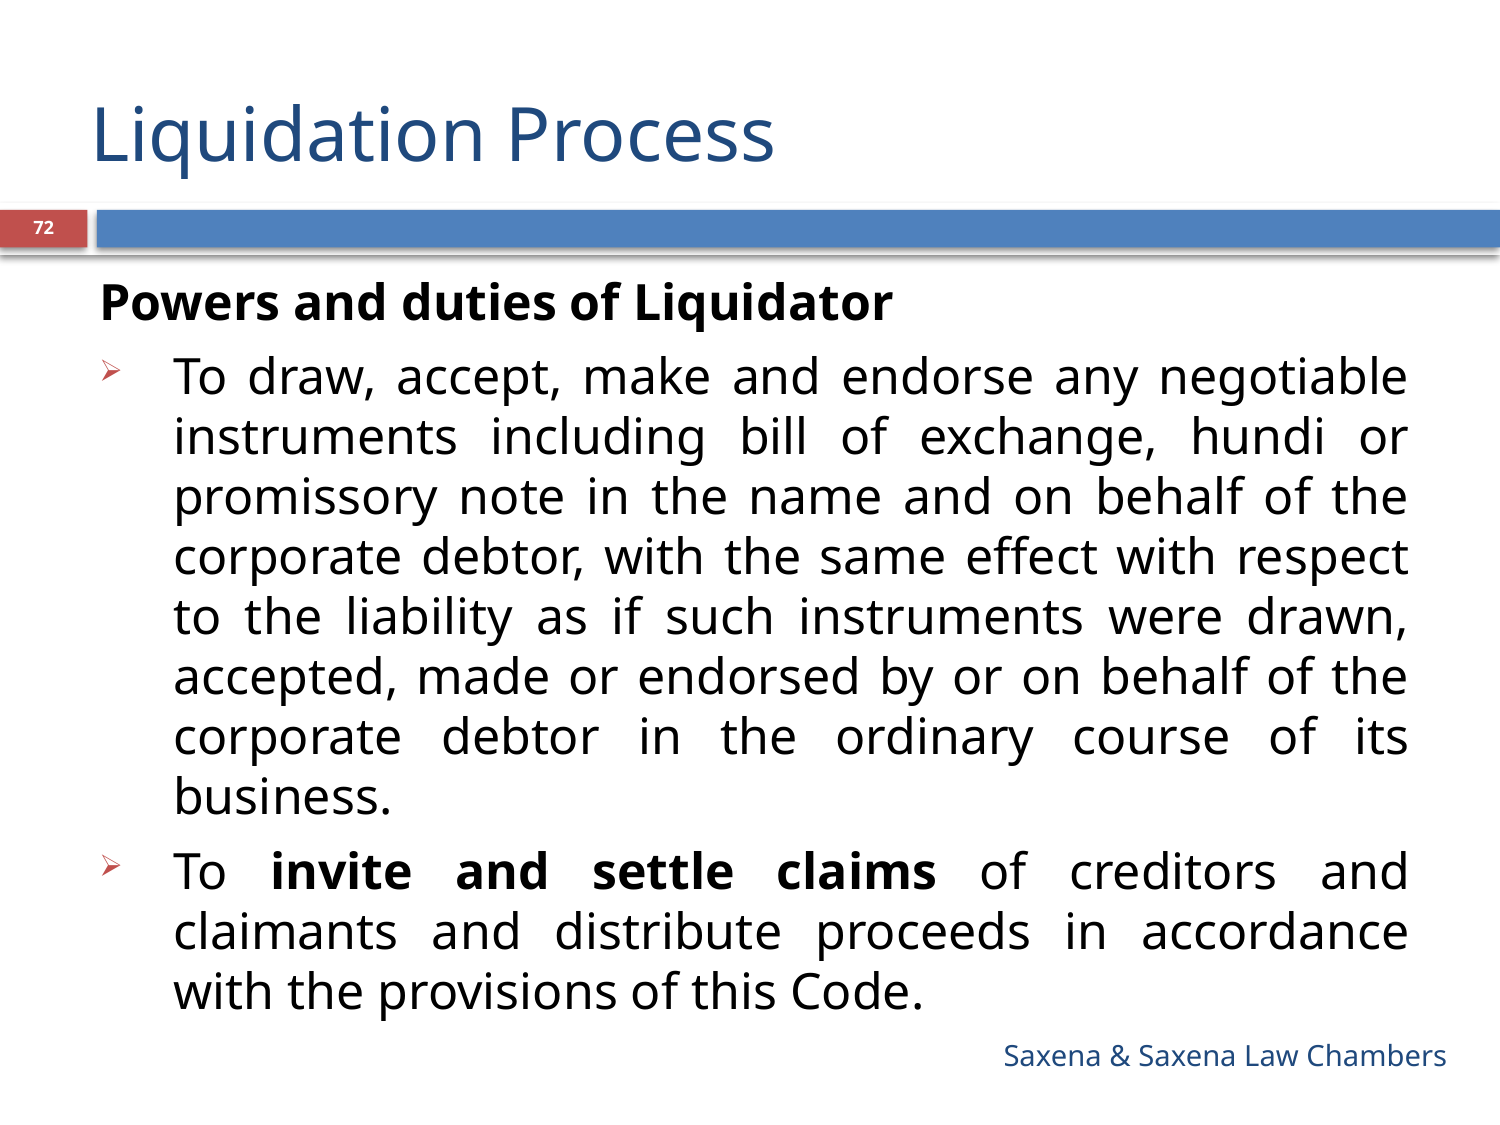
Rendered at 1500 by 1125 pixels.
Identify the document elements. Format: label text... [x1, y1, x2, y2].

title Liquidation Process [74, 62, 1426, 201]
footer Saxena & Saxena Law Chambers [99, 1025, 1463, 1085]
slide_number 72 [0, 208, 88, 249]
list Powers and duties of Liquidator To draw, accept, make and endorse any negotiable instruments including bill of exchange, hundi or promissory note in the name and on behalf of the corporate debtor, with the same effect with respect to the liability as if such instruments were drawn, accepted, made or endorsed by or on behalf of the corporate debtor in the ordinary course of its business. To invite and settle claims of creditors and claimants and distribute proceeds in accordance with the provisions of this Code. [74, 262, 1426, 988]
